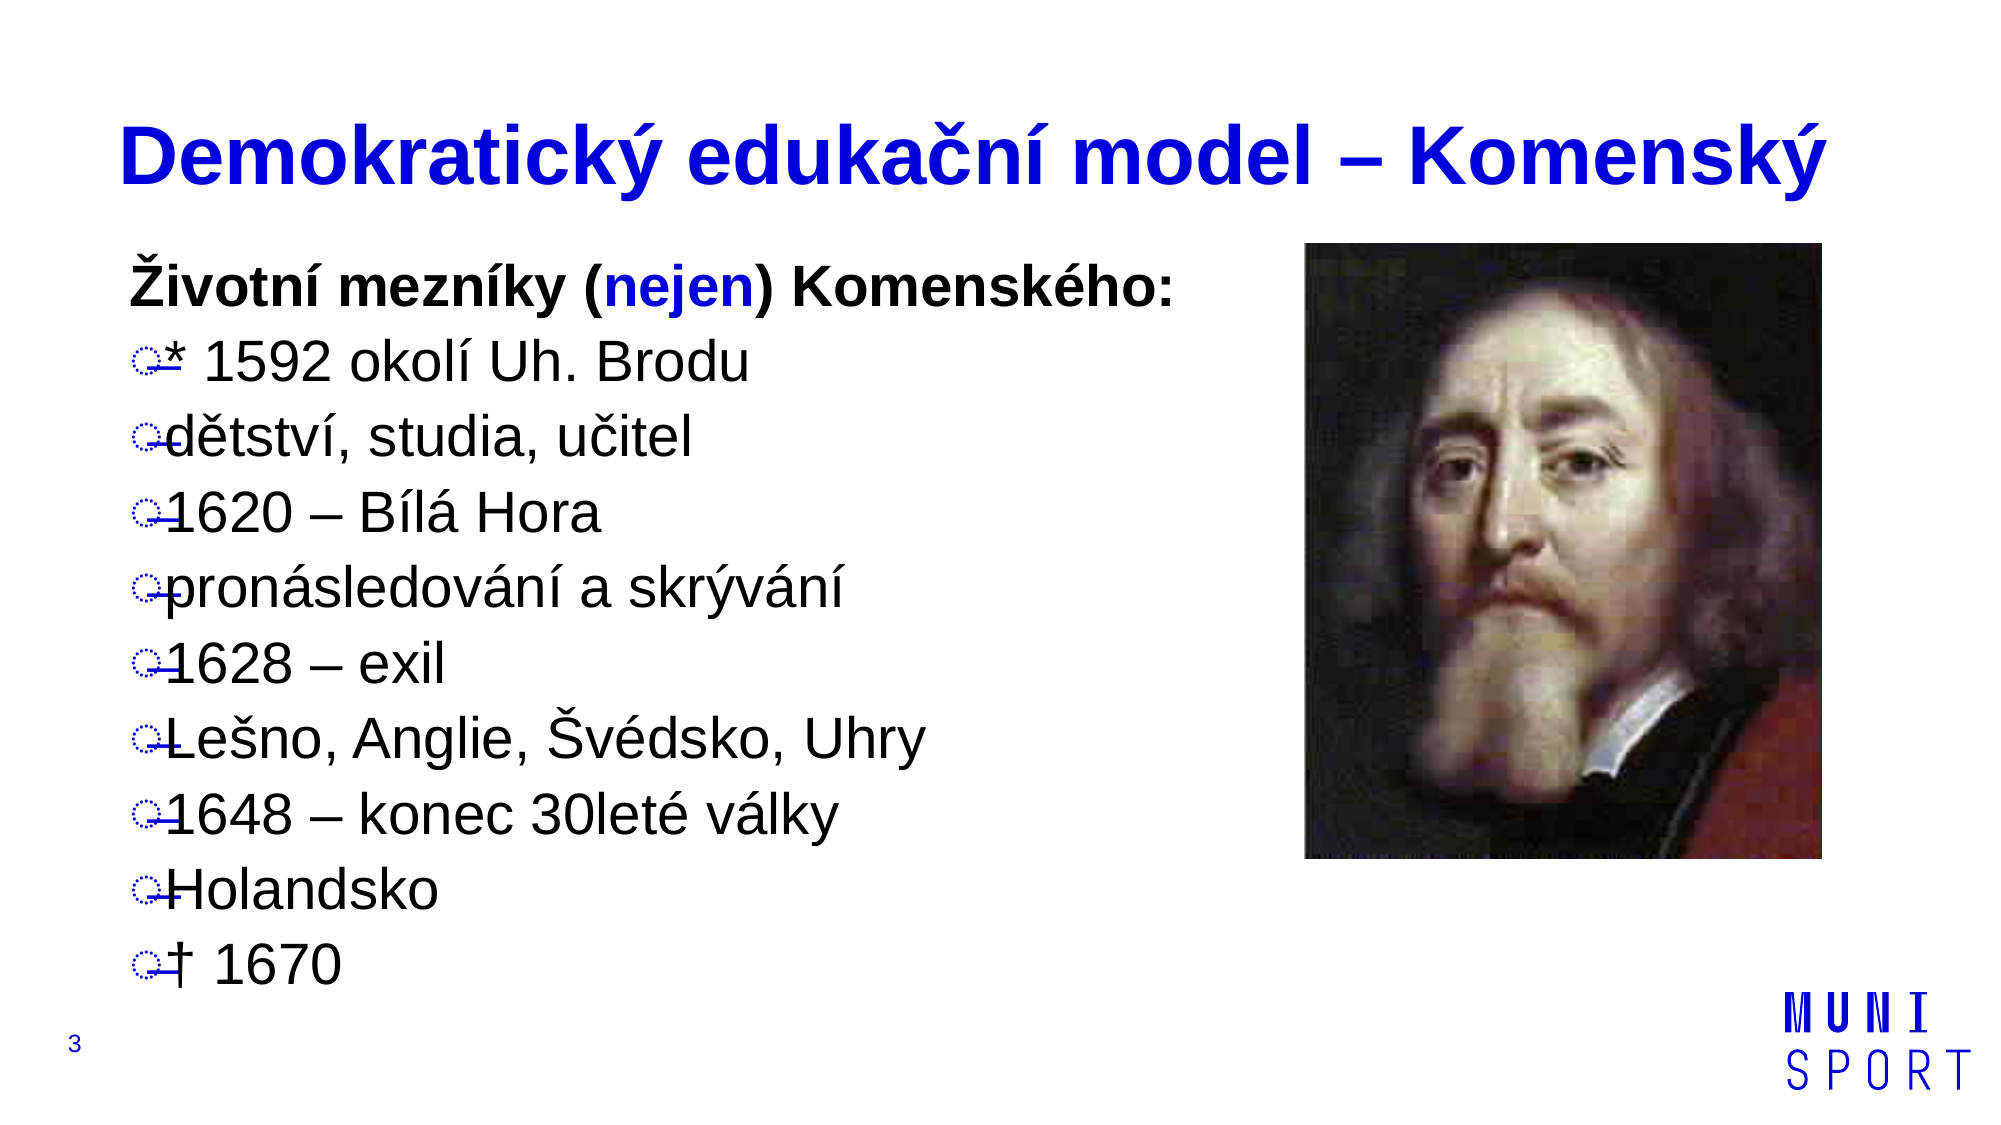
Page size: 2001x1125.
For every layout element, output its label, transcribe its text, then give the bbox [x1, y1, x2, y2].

picture [1303, 243, 1822, 859]
title Demokratický edukační model – Komenský [118, 118, 1883, 193]
list Životní mezníky (nejen) Komenského: * 1592 okolí Uh. Brodu dětství, studia, učitel 1620 – Bílá Hora pronásledování a skrývání 1628 – exil Lešno, Anglie, Švédsko, Uhry 1648 – konec 30leté války Holandsko † 1670 [118, 243, 1883, 1007]
slide_number 3 [67, 1021, 110, 1063]
